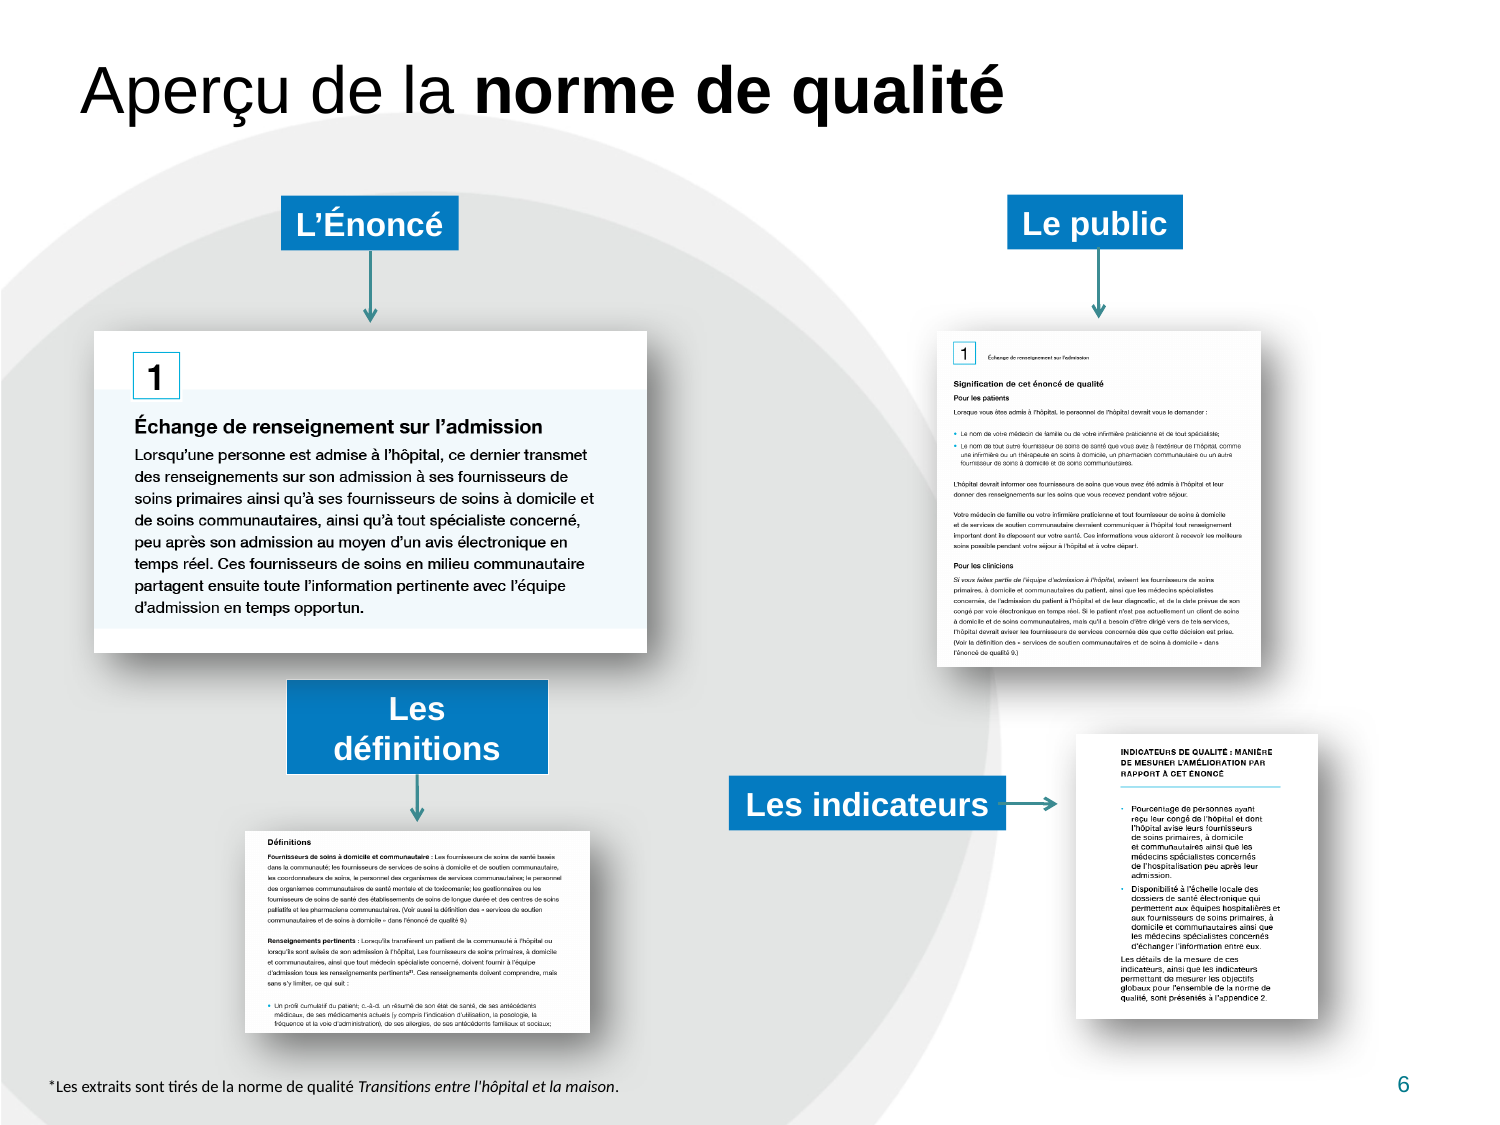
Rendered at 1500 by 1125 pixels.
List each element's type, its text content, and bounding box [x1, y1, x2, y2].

text_box Le public [1007, 194, 1183, 250]
text_box L’Énoncé [281, 195, 459, 251]
text_box Les définitions [286, 702, 549, 775]
text_box Aperçu de la norme de qualité [65, 39, 1460, 155]
picture [2, 3, 1319, 1125]
text_box Les indicateurs [728, 775, 1007, 831]
text_box *Les extraits sont tirés de la norme de qualité Transitions entre l'hôpital et la maison. [33, 1068, 848, 1103]
